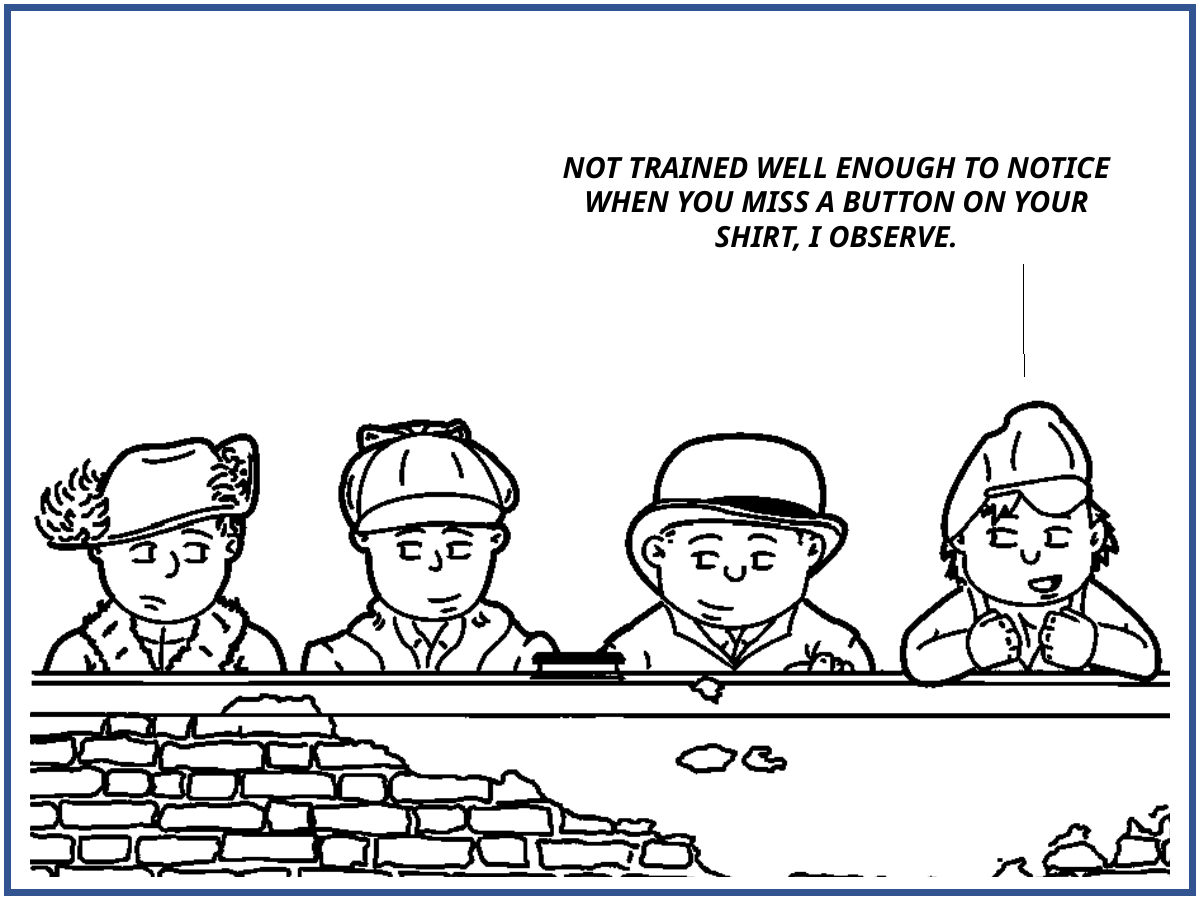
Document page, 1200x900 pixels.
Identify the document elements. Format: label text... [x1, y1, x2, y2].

text_box NOT TRAINED WELL ENOUGH TO NOTICE WHEN YOU MISS A BUTTON ON YOUR SHIRT, I OBSERVE. [530, 141, 1143, 261]
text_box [29, 329, 1170, 877]
